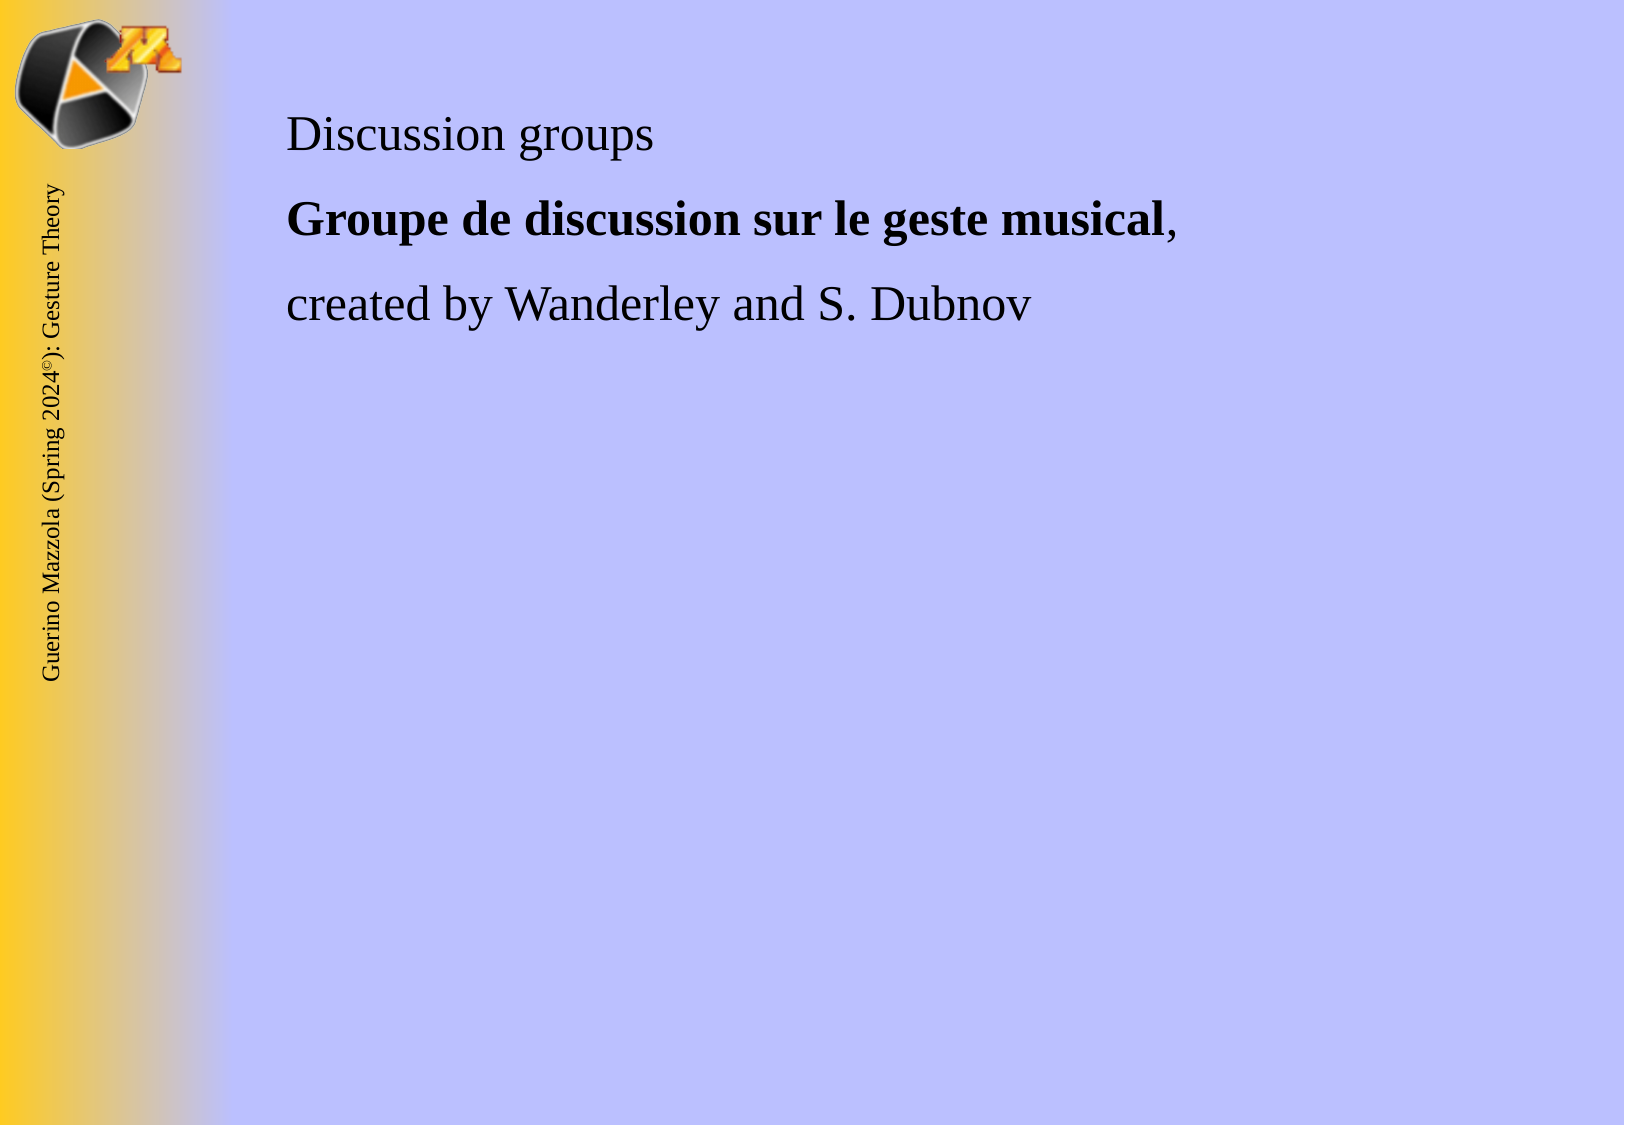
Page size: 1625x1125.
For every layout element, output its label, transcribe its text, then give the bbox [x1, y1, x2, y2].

text_box Discussion groups Groupe de discussion sur le geste musical, created by Wanderley and S. Dubnov [271, 92, 1532, 398]
picture [12, 18, 197, 149]
